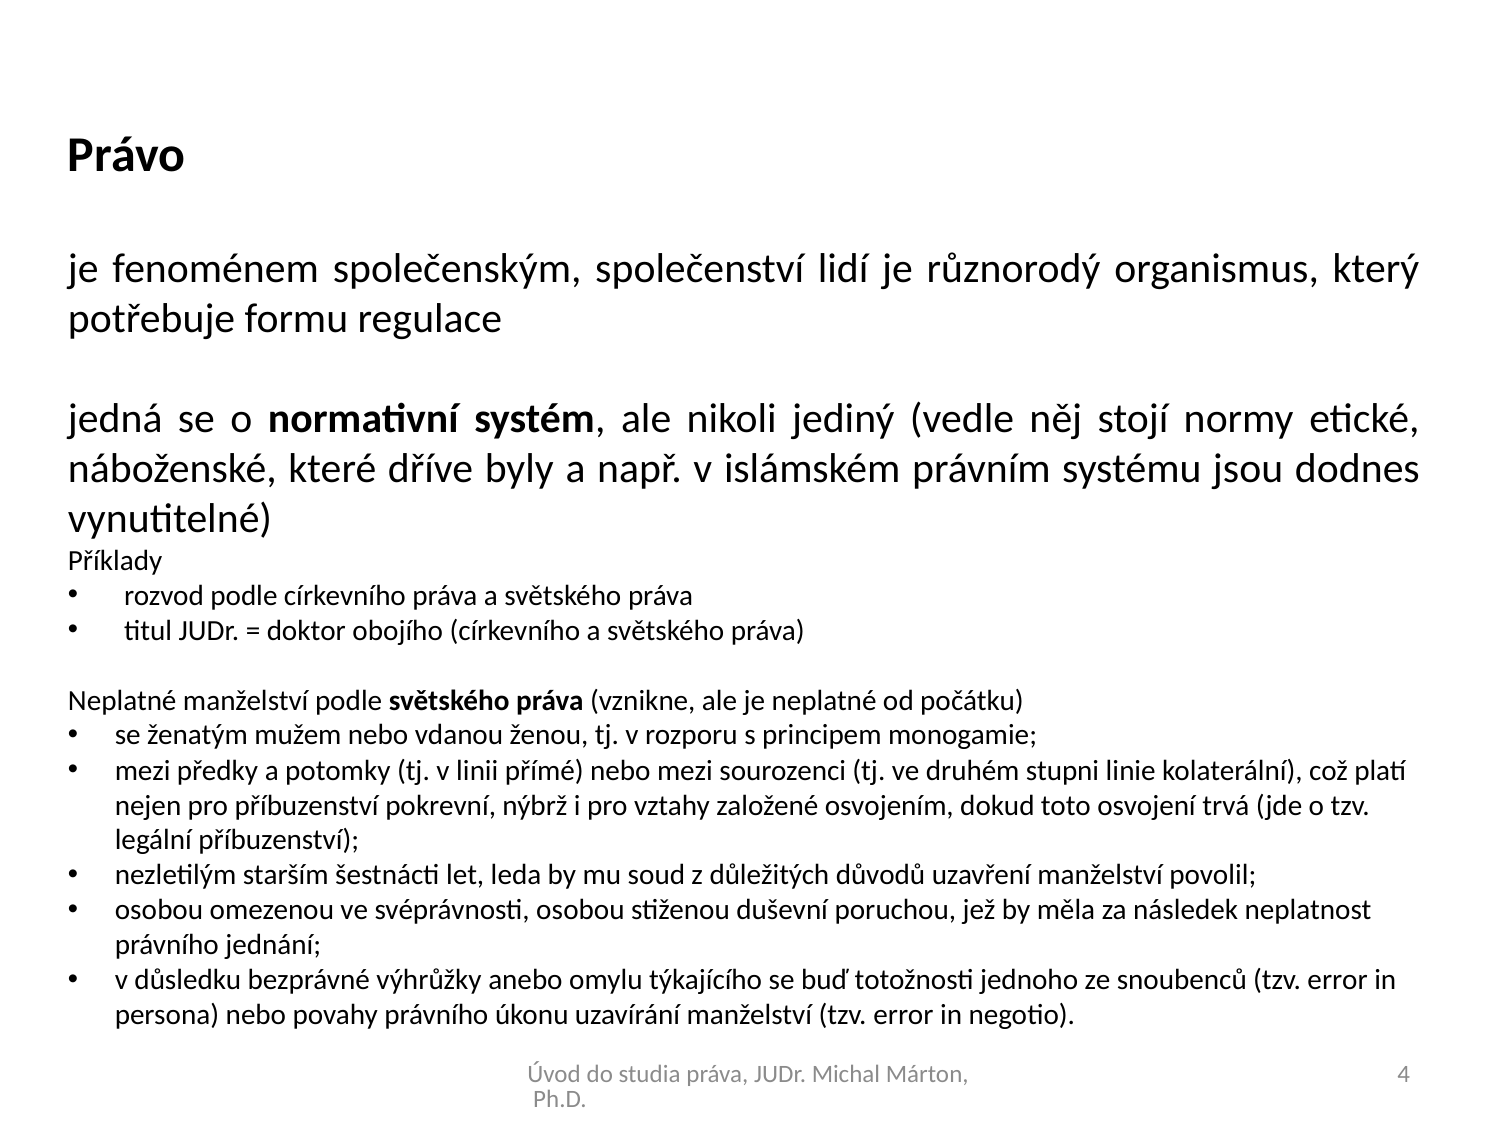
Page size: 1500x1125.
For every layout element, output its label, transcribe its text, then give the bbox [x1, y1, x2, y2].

slide_number 4 [1074, 1042, 1425, 1103]
footer Úvod do studia práva, JUDr. Michal Márton, Ph.D. [512, 1042, 988, 1103]
text_box Právo je fenoménem společenským, společenství lidí je různorodý organismus, který potřebuje formu regulace jedná se o normativní systém, ale nikoli jediný (vedle něj stojí normy etické, náboženské, které dříve byly a např. v islámském právním systému jsou dodnes vynutitelné) Příklady rozvod podle církevního práva a světského práva titul JUDr. = doktor obojího (církevního a světského práva) Neplatné manželství podle světského práva (vznikne, ale je neplatné od počátku) se ženatým mužem nebo vdanou ženou, tj. v rozporu s principem monogamie; mezi předky a potomky (tj. v linii přímé) nebo mezi sourozenci (tj. ve druhém stupni linie kolaterální), což platí nejen pro příbuzenství pokrevní, nýbrž i pro vztahy založené osvojením, dokud toto osvojení trvá (jde o tzv. legální příbuzenství); nezletilým starším šestnácti let, leda by mu soud z důležitých důvodů uzavření manželství povolil; osobou omezenou ve svéprávnosti, osobou stiženou duševní poruchou, jež by měla za následek neplatnost právního jednání; v důsledku bezprávné výhrůžky anebo omylu týkajícího se buď totožnosti jednoho ze snoubenců (tzv. error in persona) nebo povahy právního úkonu uzavírání manželství (tzv. error in negotio). [53, 113, 1436, 1038]
